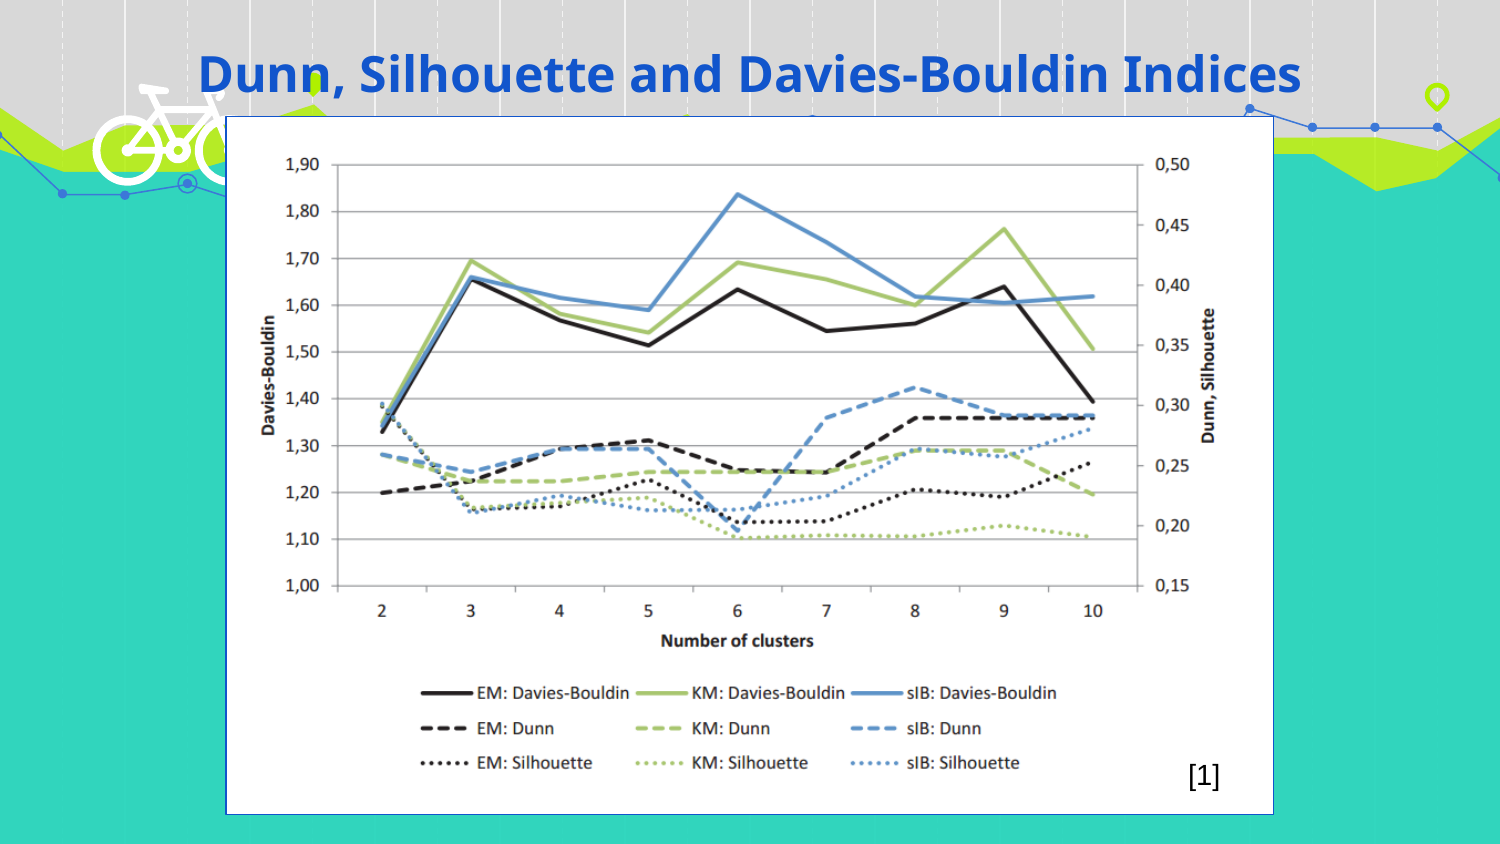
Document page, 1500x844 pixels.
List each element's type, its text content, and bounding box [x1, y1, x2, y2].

title Dunn, Silhouette and Davies-Bouldin Indices [176, 0, 1324, 118]
picture [226, 117, 1274, 814]
